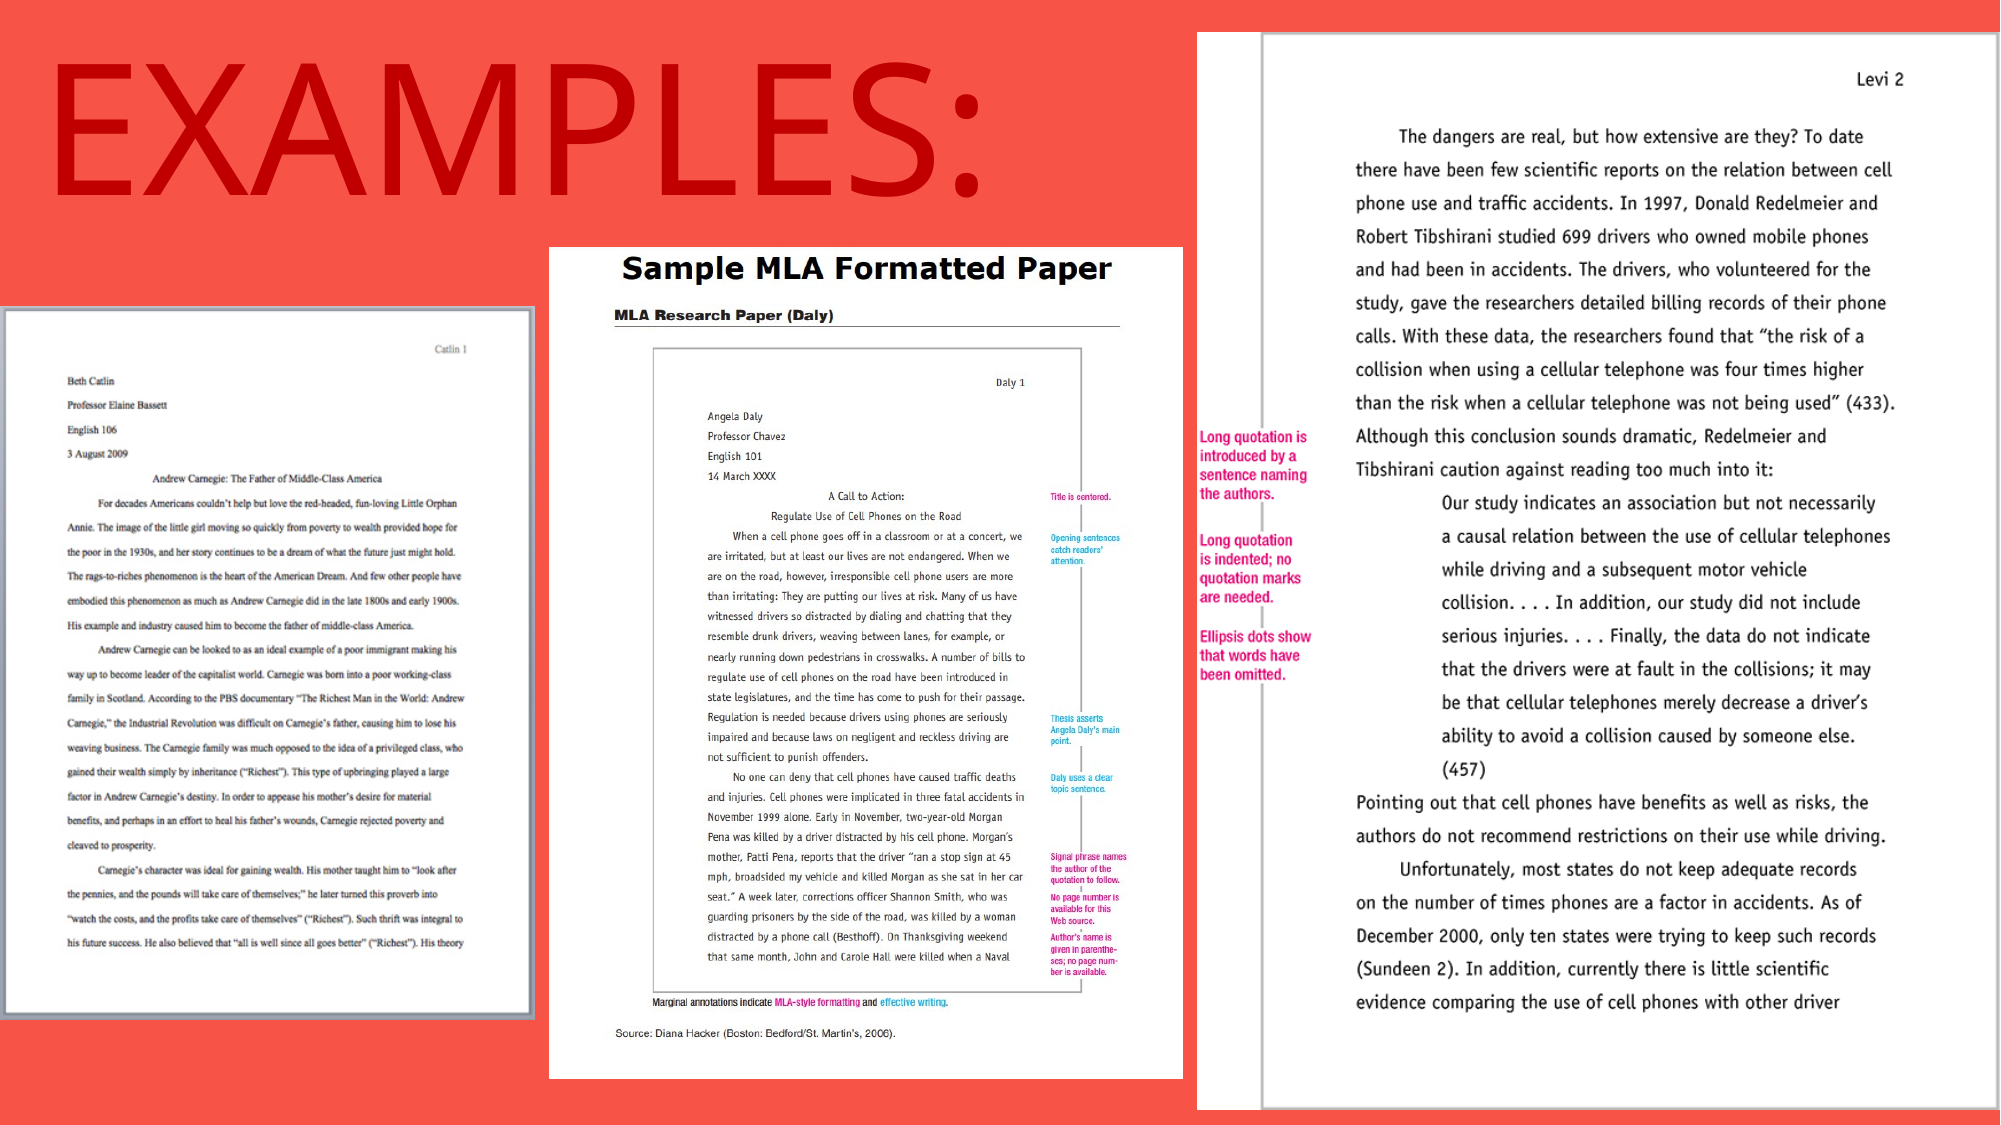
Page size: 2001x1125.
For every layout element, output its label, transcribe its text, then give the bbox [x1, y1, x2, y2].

picture [1196, 32, 2000, 1110]
title Examples: [25, 15, 1631, 264]
picture [548, 247, 1184, 1079]
picture [0, 306, 536, 1020]
